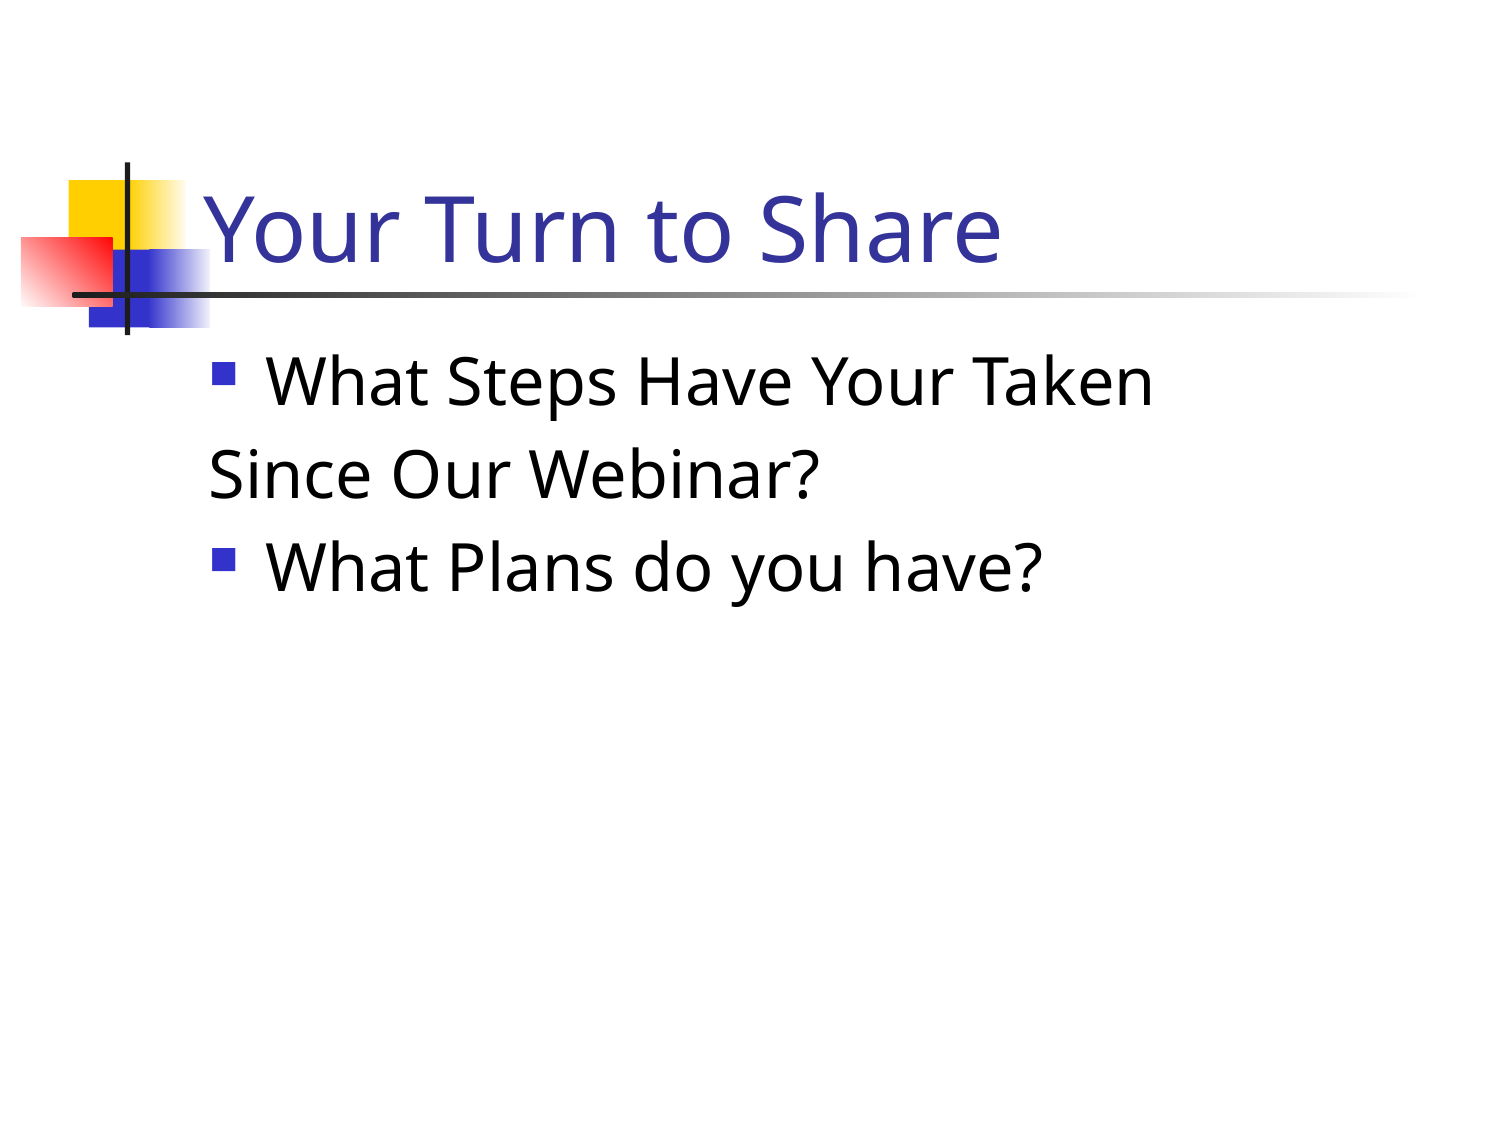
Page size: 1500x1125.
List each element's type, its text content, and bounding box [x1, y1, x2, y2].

list What Steps Have Your Taken Since Our Webinar? What Plans do you have? [193, 331, 1469, 1006]
title Your Turn to Share [188, 101, 1468, 289]
